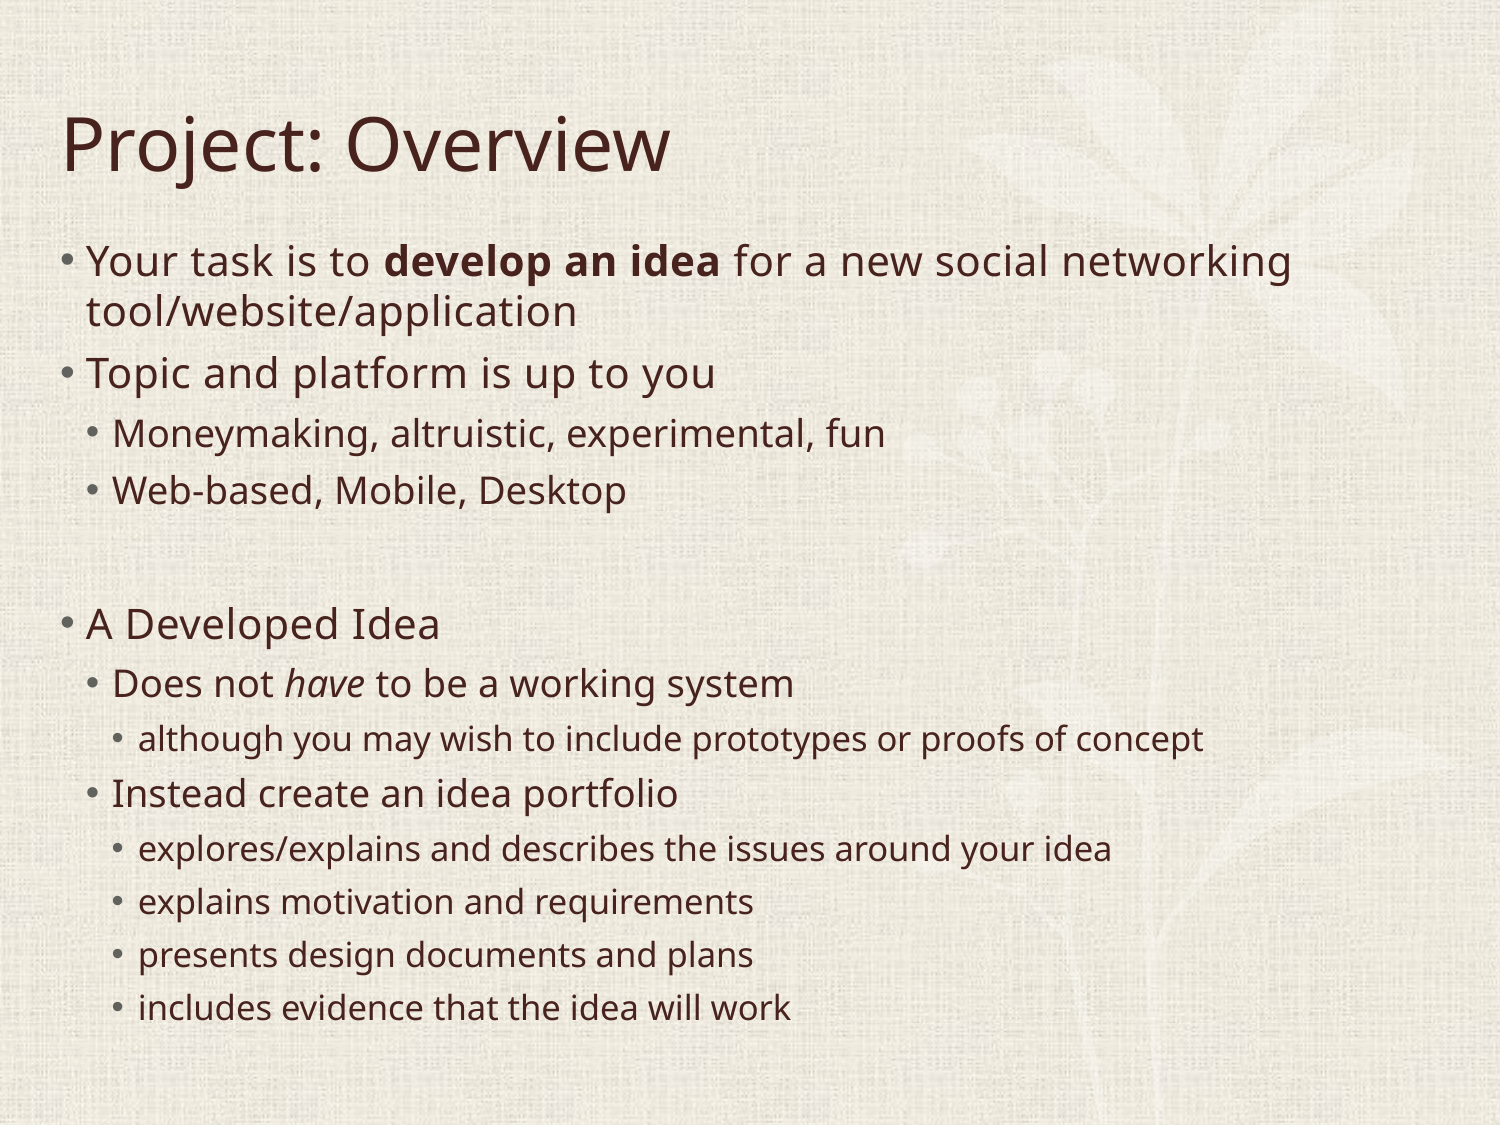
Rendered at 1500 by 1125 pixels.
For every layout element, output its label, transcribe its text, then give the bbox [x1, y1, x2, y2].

title Project: Overview [45, 19, 1455, 195]
list Your task is to develop an idea for a new social networking tool/website/application Topic and platform is up to you Moneymaking, altruistic, experimental, fun Web-based, Mobile, Desktop A Developed Idea Does not have to be a working system although you may wish to include prototypes or proofs of concept Instead create an idea portfolio explores/explains and describes the issues around your idea explains motivation and requirements presents design documents and plans includes evidence that the idea will work [45, 226, 1455, 1037]
